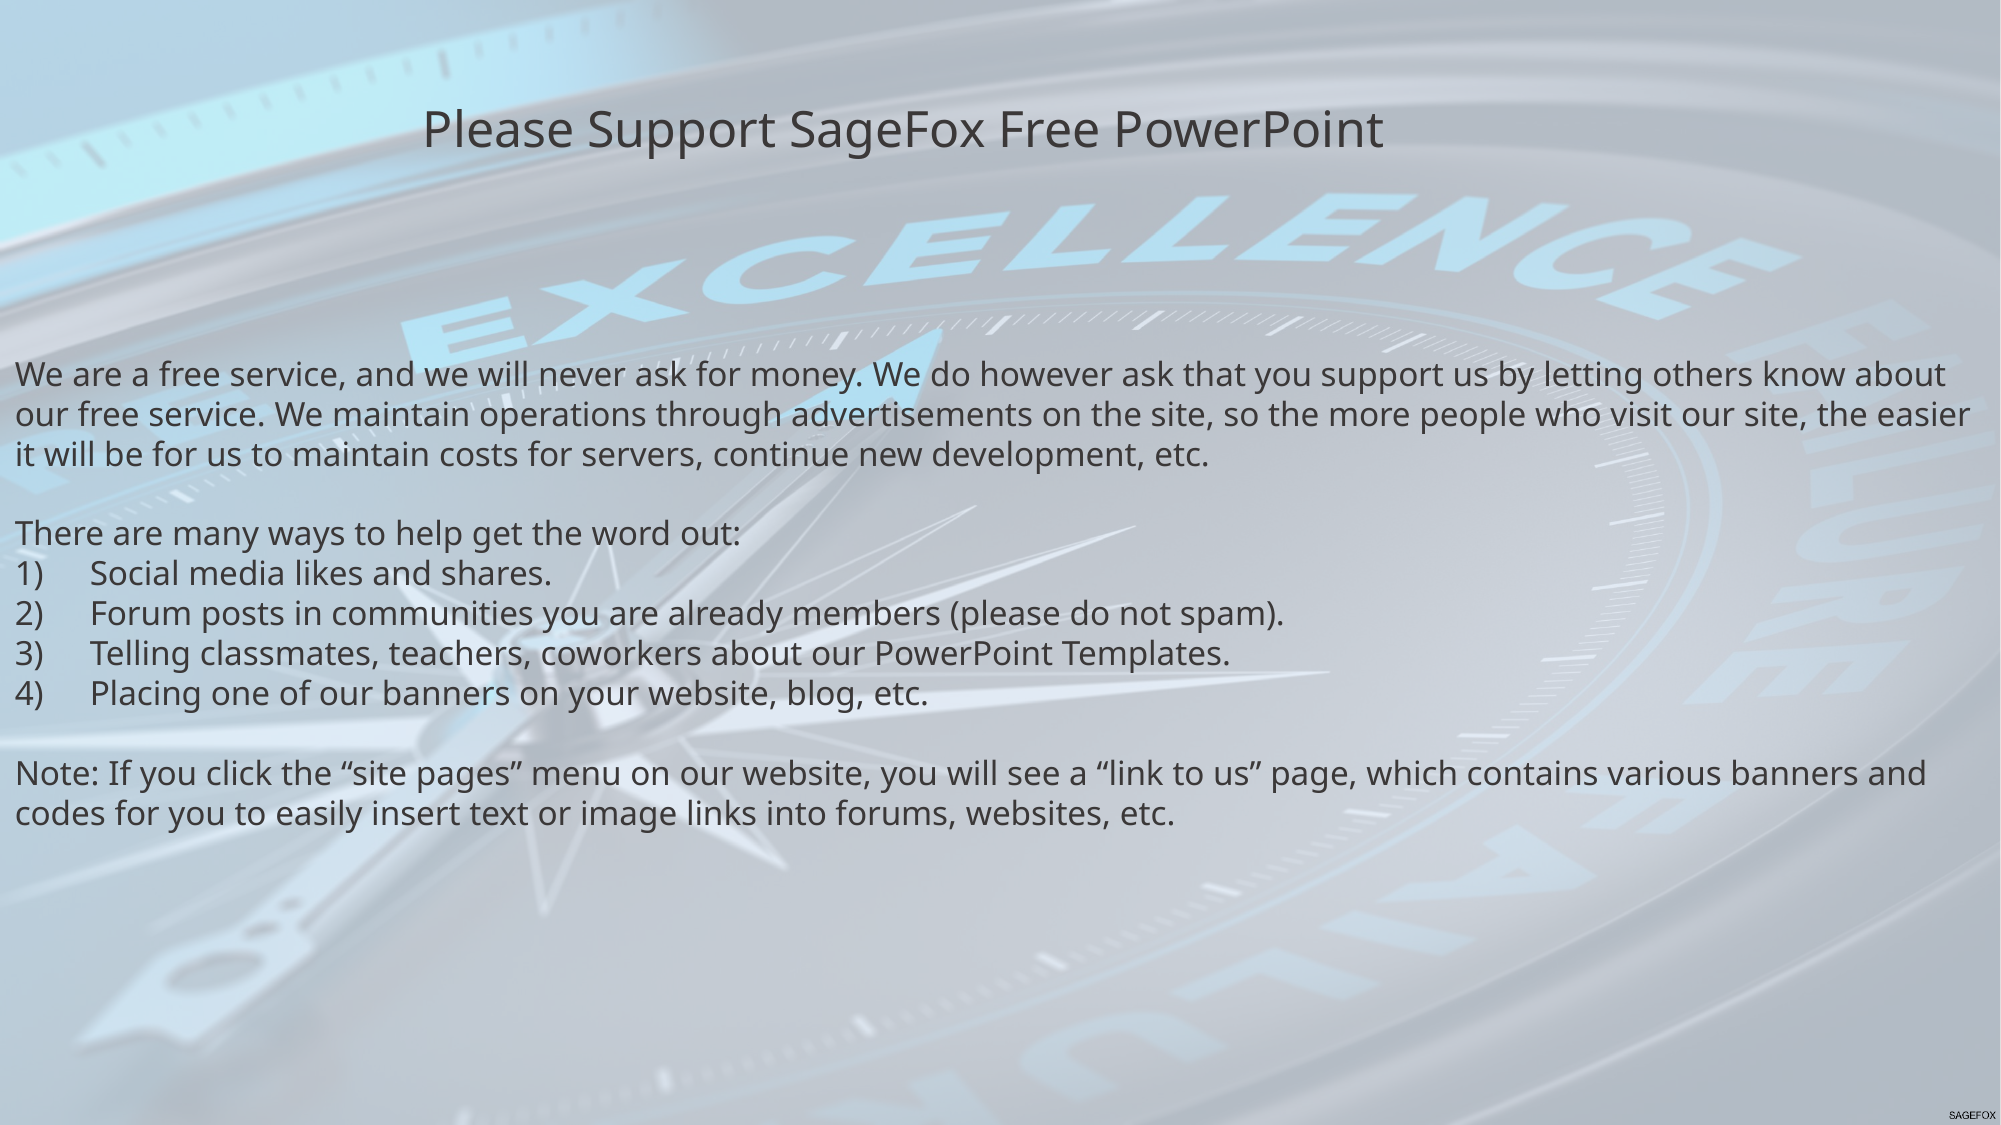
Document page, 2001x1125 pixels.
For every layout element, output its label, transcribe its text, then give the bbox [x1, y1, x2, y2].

title Please Support SageFox Free PowerPoint [363, 72, 1444, 190]
text_box We are a free service, and we will never ask for money. We do however ask that you support us by letting others know about our free service. We maintain operations through advertisements on the site, so the more people who visit our site, the easier it will be for us to maintain costs for servers, continue new development, etc. There are many ways to help get the word out: Social media likes and shares. Forum posts in communities you are already members (please do not spam). Telling classmates, teachers, coworkers about our PowerPoint Templates. Placing one of our banners on your website, blog, etc. Note: If you click the “site pages” menu on our website, you will see a “link to us” page, which contains various banners and codes for you to easily insert text or image links into forums, websites, etc. [0, 0, 2000, 1125]
